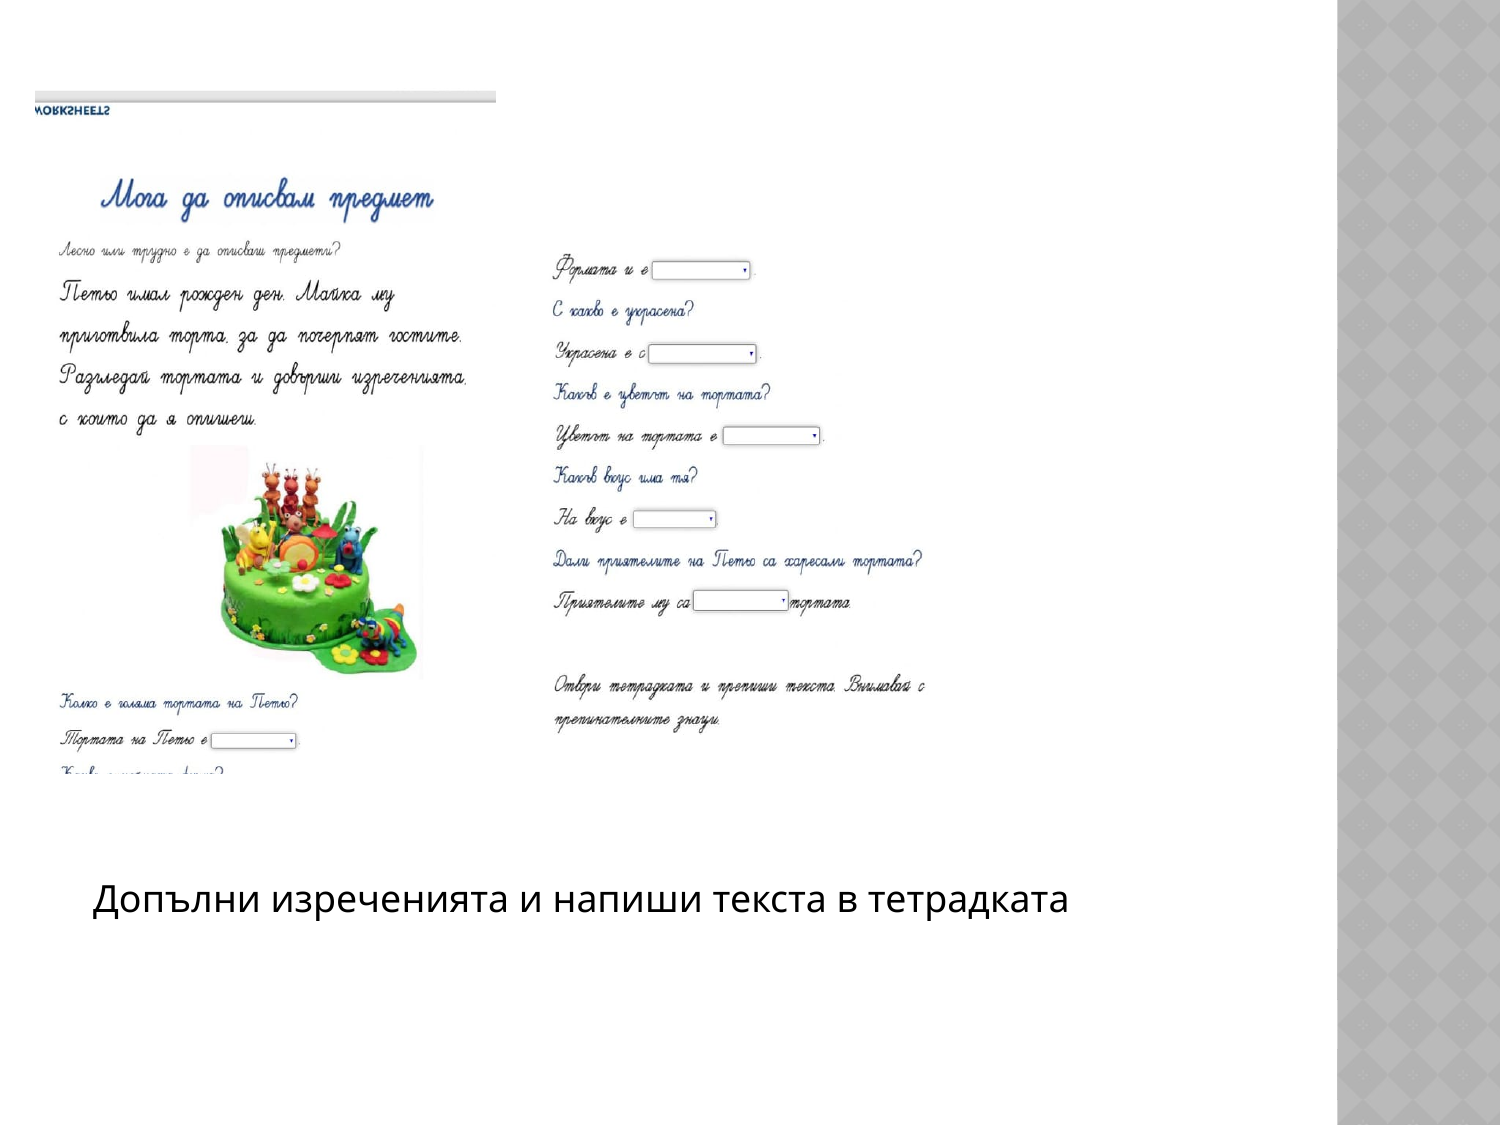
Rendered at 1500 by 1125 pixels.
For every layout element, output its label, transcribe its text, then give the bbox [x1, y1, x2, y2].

picture [515, 222, 938, 763]
picture [34, 81, 497, 774]
text_box Допълни изреченията и напиши текста в тетрадката [78, 867, 1086, 927]
